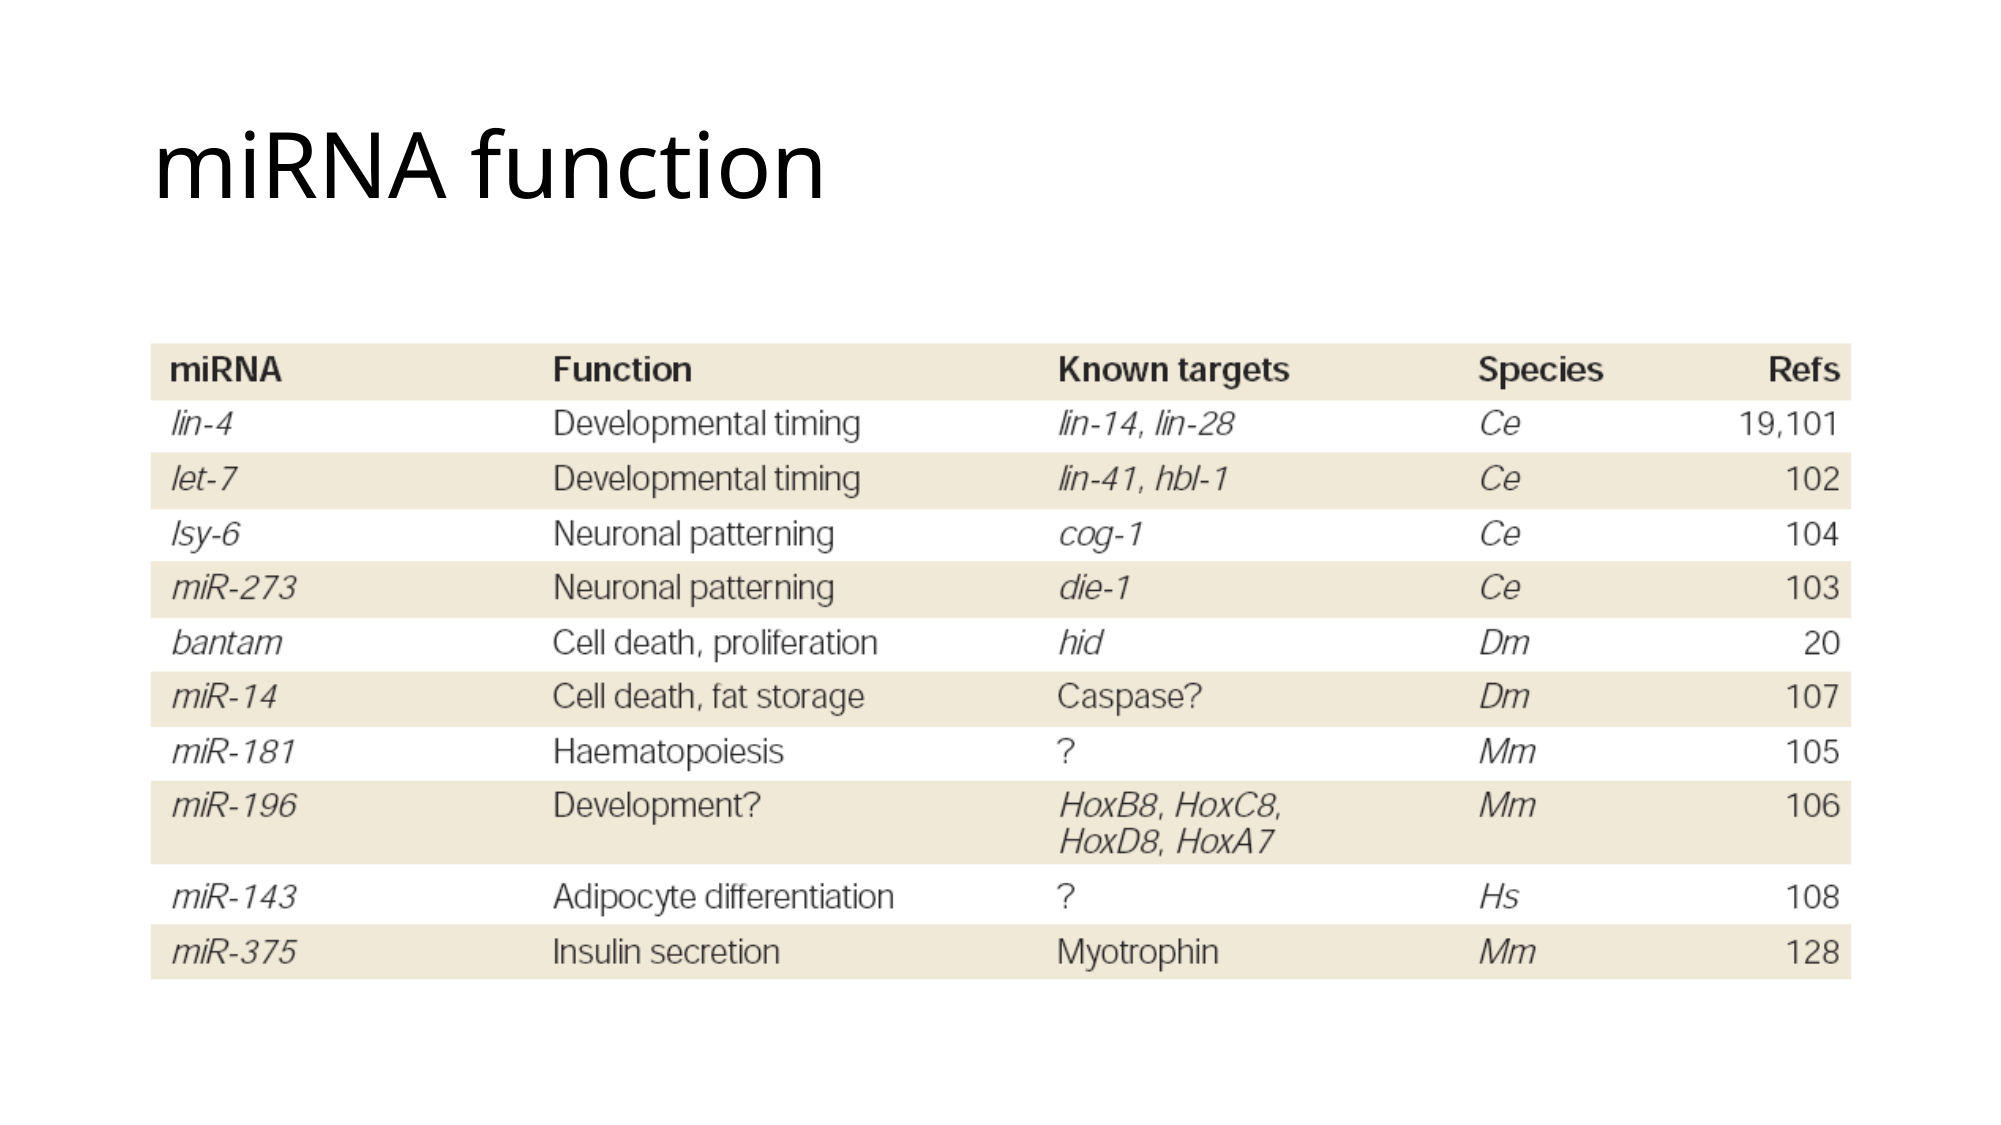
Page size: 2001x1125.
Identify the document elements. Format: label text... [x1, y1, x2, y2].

title miRNA function [137, 59, 1863, 278]
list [137, 328, 1863, 984]
